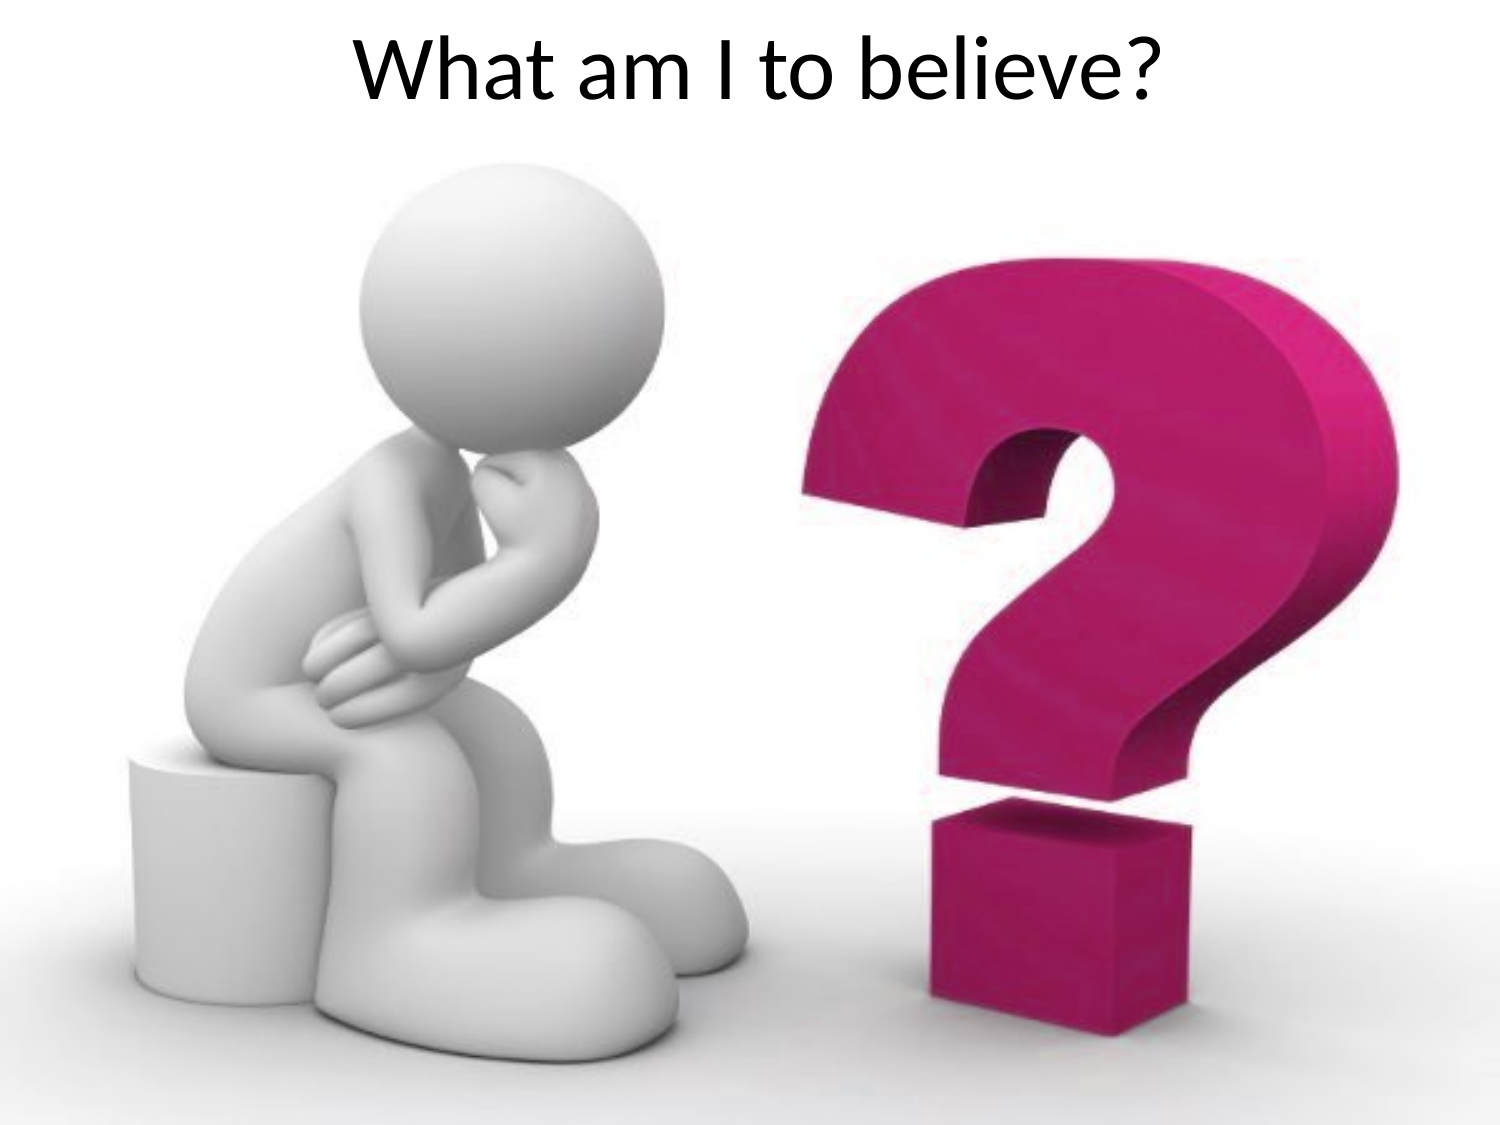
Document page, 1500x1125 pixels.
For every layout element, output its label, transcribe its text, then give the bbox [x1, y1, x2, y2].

text_box What am I to believe? [337, 0, 1183, 69]
picture [0, 69, 1500, 1125]
